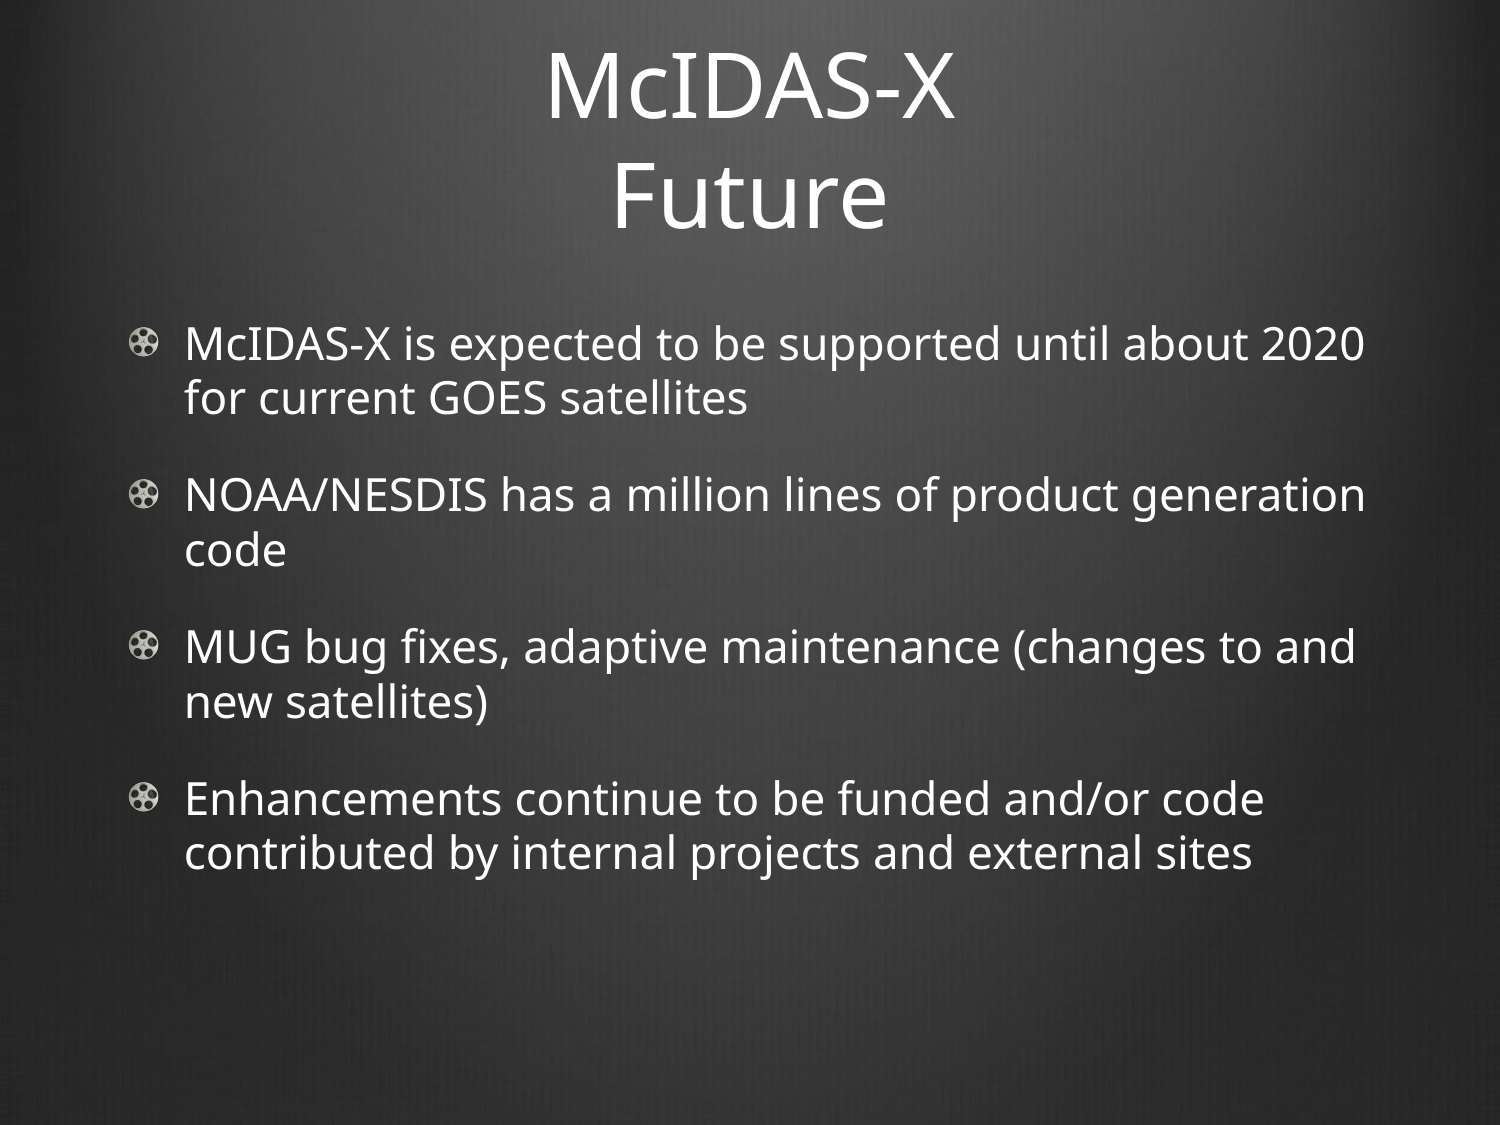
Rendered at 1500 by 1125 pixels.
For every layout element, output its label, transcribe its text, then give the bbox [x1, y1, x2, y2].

picture [127, 780, 160, 813]
picture [127, 628, 160, 661]
title McIDAS-X Future [112, 19, 1388, 255]
picture [127, 325, 160, 358]
list McIDAS-X is expected to be supported until about 2020 for current GOES satellites NOAA/NESDIS has a million lines of product generation code MUG bug fixes, adaptive maintenance (changes to and new satellites) Enhancements continue to be funded and/or code contributed by internal projects and external sites [112, 306, 1388, 1005]
picture [127, 477, 160, 510]
